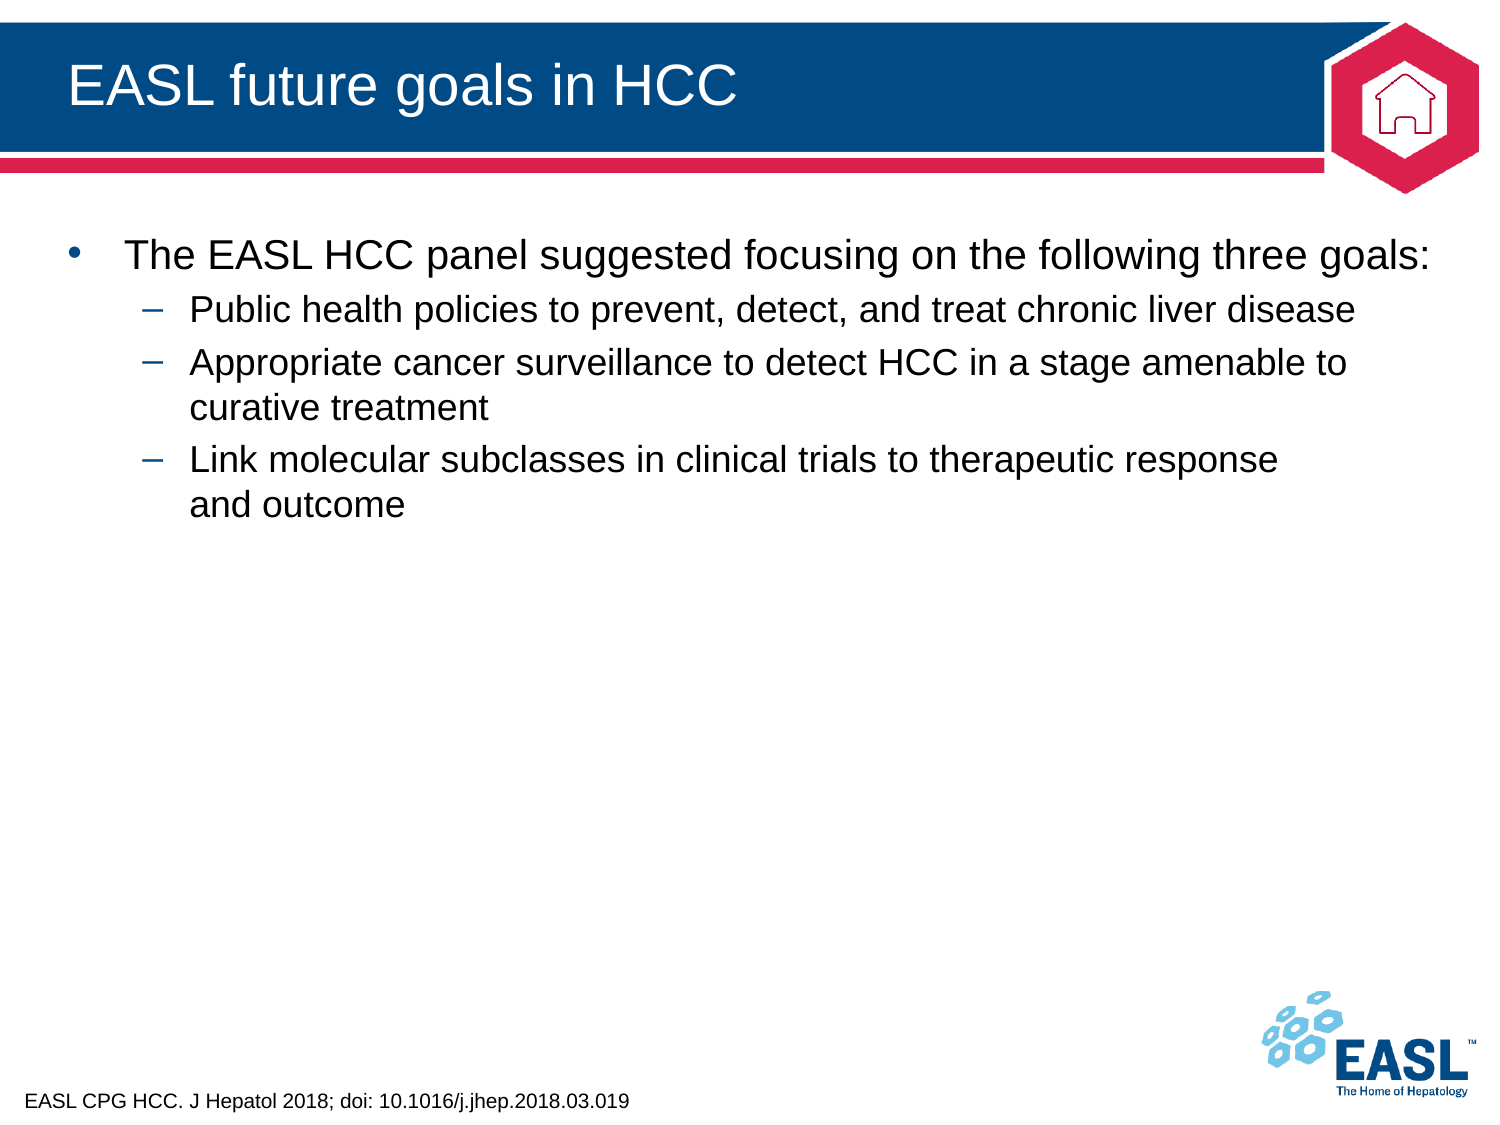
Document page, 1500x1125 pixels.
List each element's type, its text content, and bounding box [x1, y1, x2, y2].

picture [1257, 987, 1479, 1100]
list EASL CPG HCC. J Hepatol 2018; doi: 10.1016/j.jhep.2018.03.019 [0, 1062, 1235, 1125]
title EASL future goals in HCC [52, 23, 1306, 150]
list The EASL HCC panel suggested focusing on the following three goals: Public health policies to prevent, detect, and treat chronic liver disease Appropriate cancer surveillance to detect HCC in a stage amenable to curative treatment Link molecular subclasses in clinical trials to therapeutic response and outcome [52, 219, 1448, 979]
picture [0, 22, 1479, 194]
